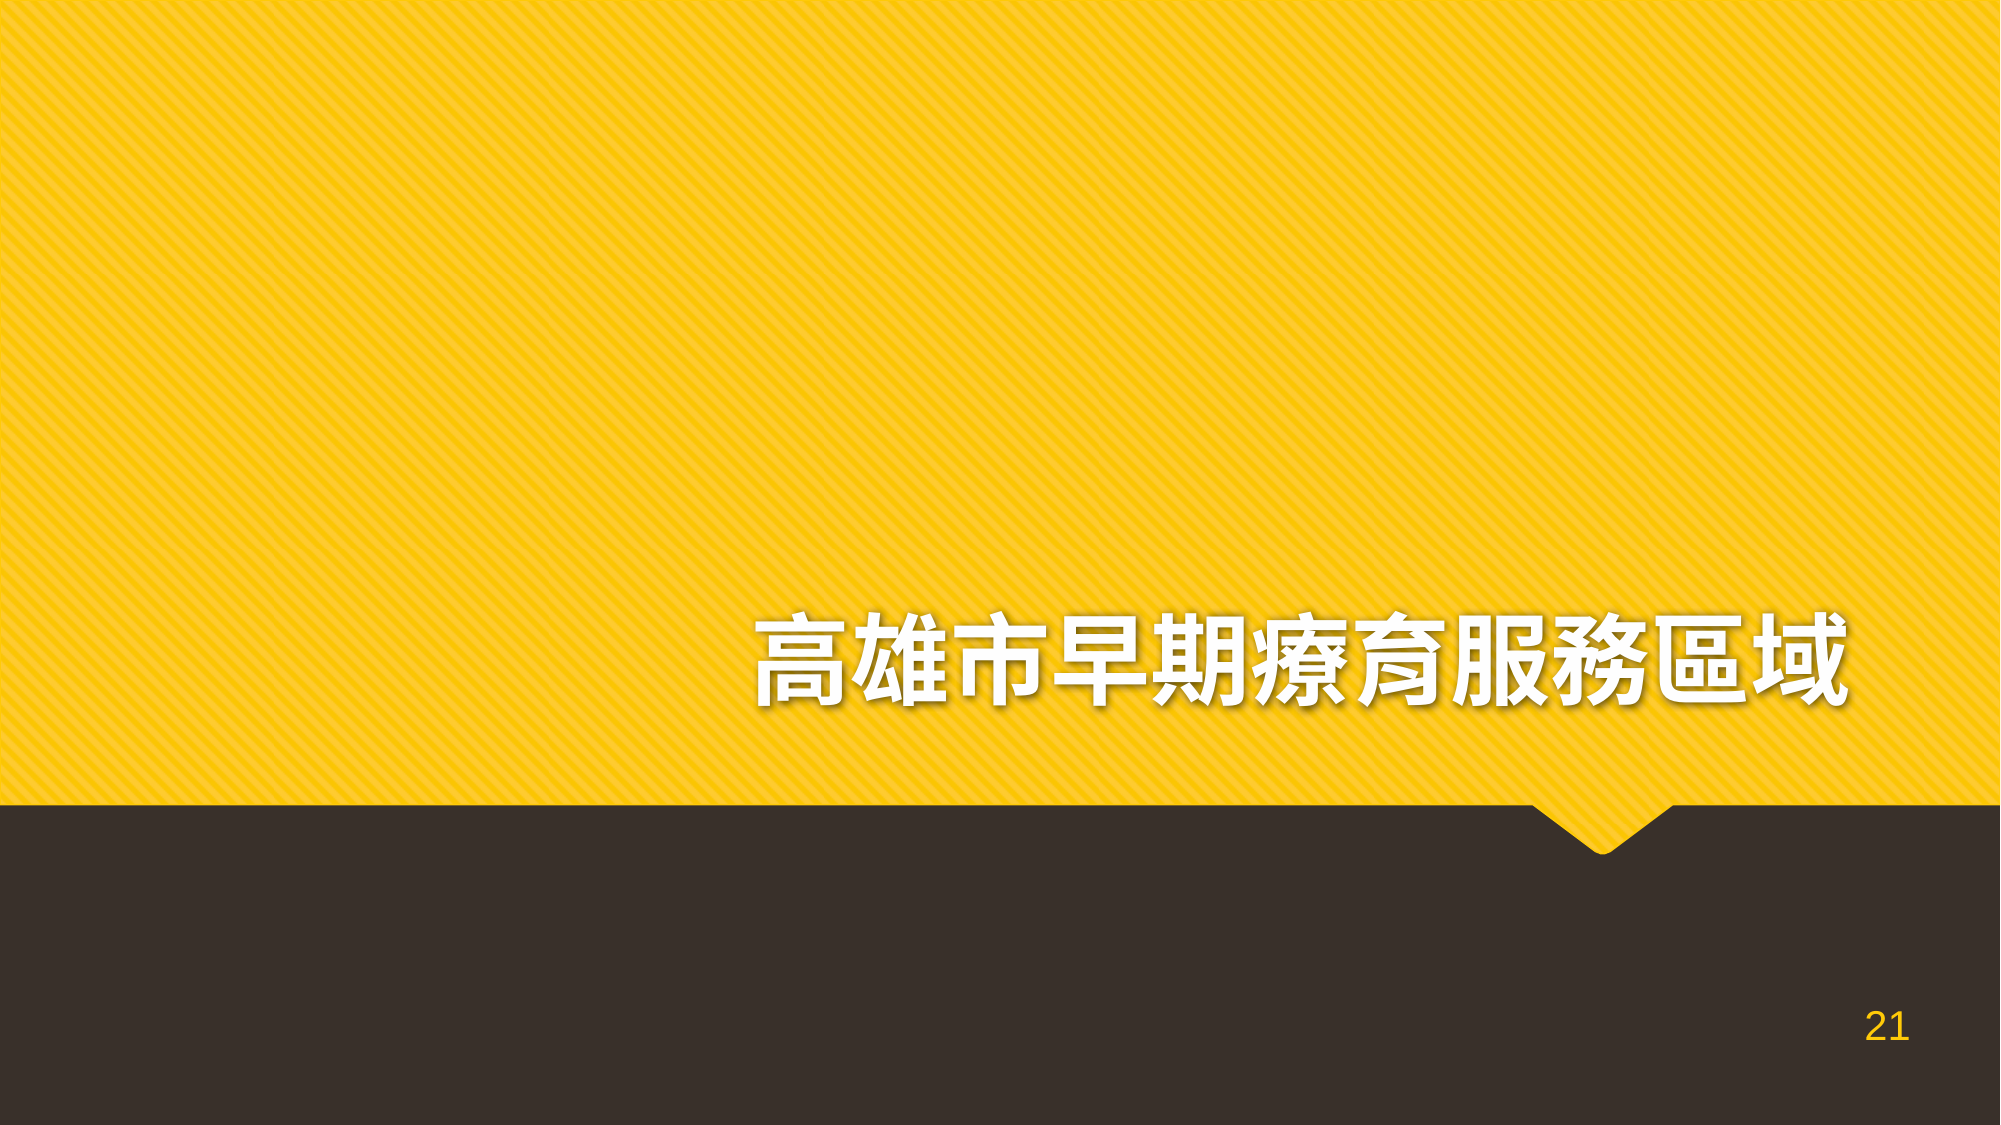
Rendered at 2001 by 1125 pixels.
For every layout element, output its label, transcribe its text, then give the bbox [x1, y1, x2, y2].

title 高雄市早期療育服務區域 [132, 484, 1866, 726]
slide_number 21 [1751, 970, 1926, 1051]
